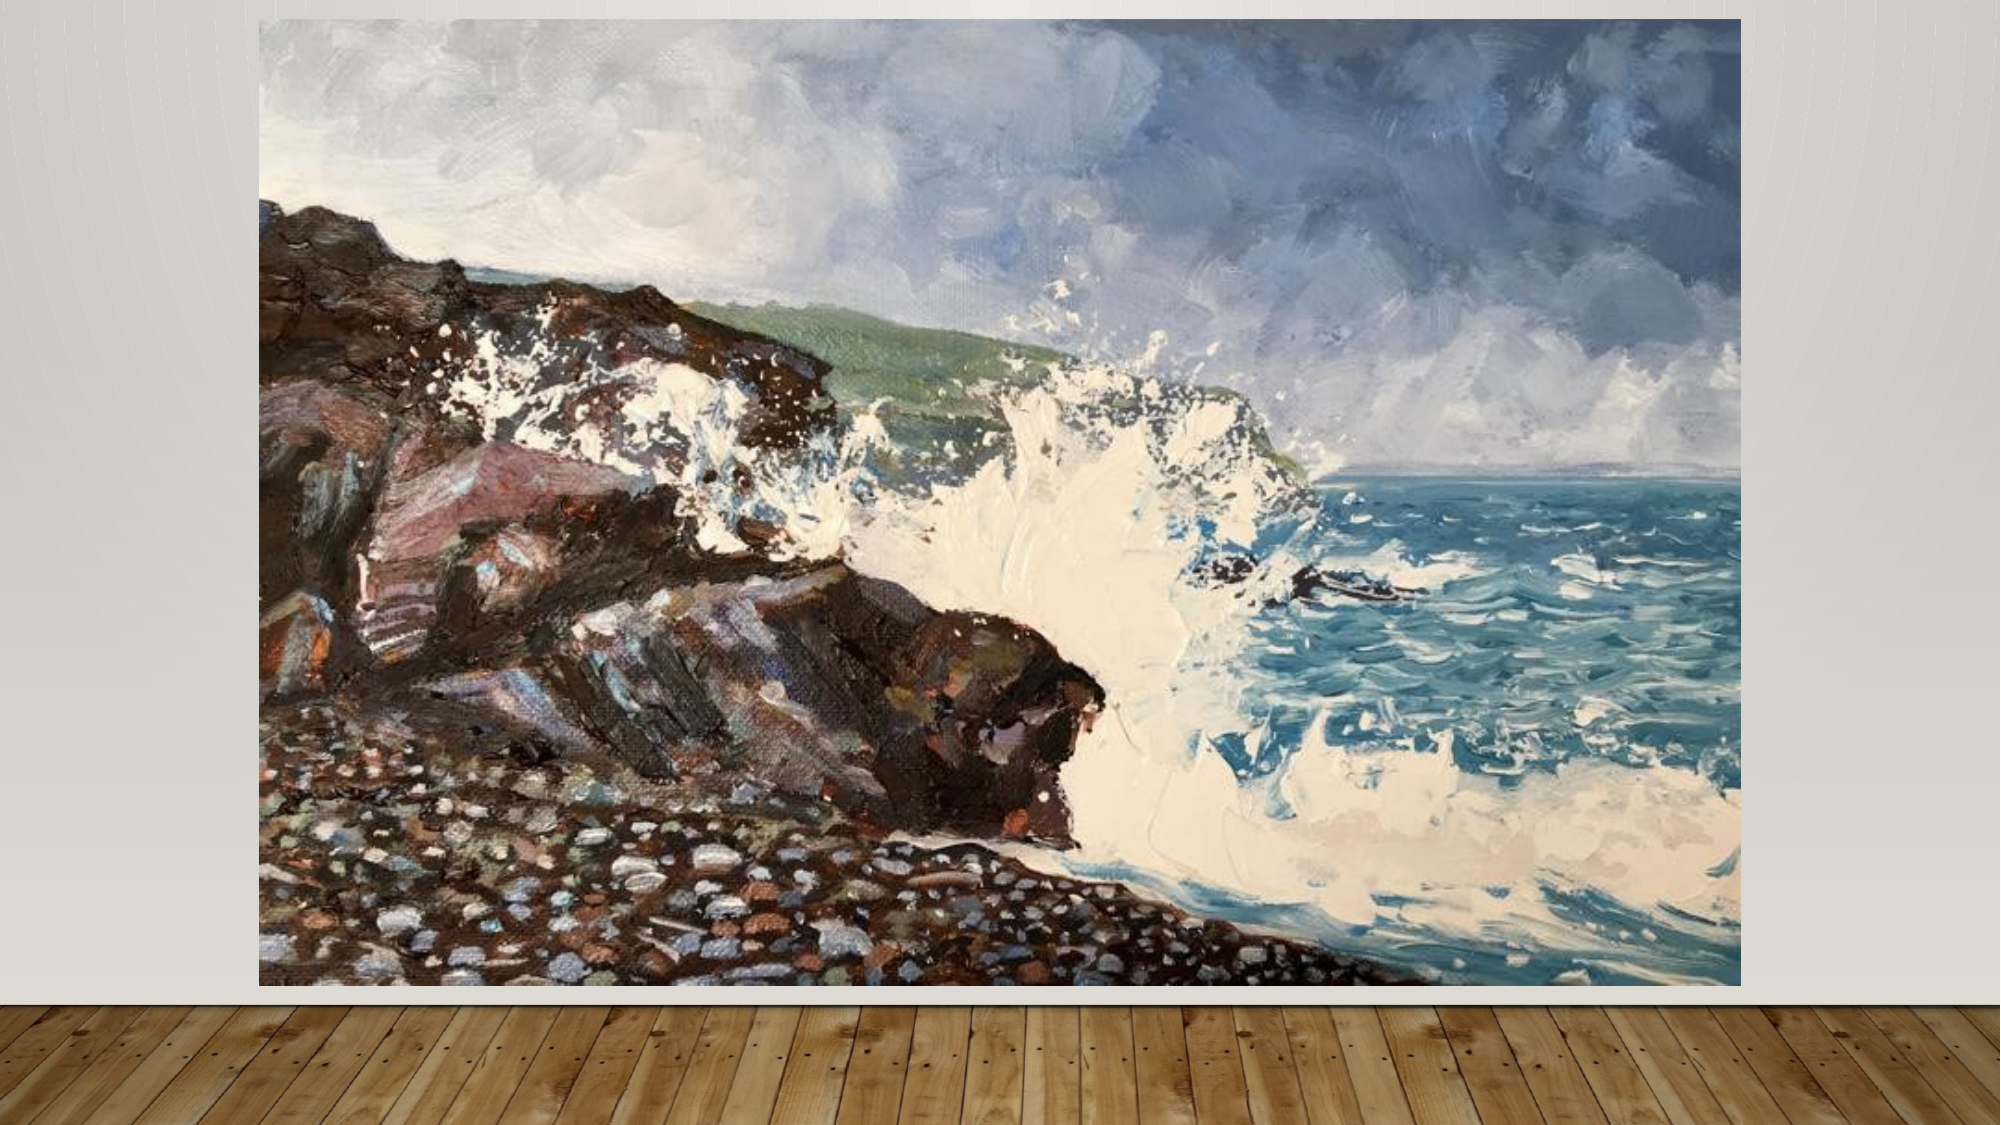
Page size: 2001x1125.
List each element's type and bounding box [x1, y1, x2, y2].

picture [259, 19, 1741, 987]
picture [0, 1005, 2000, 1125]
